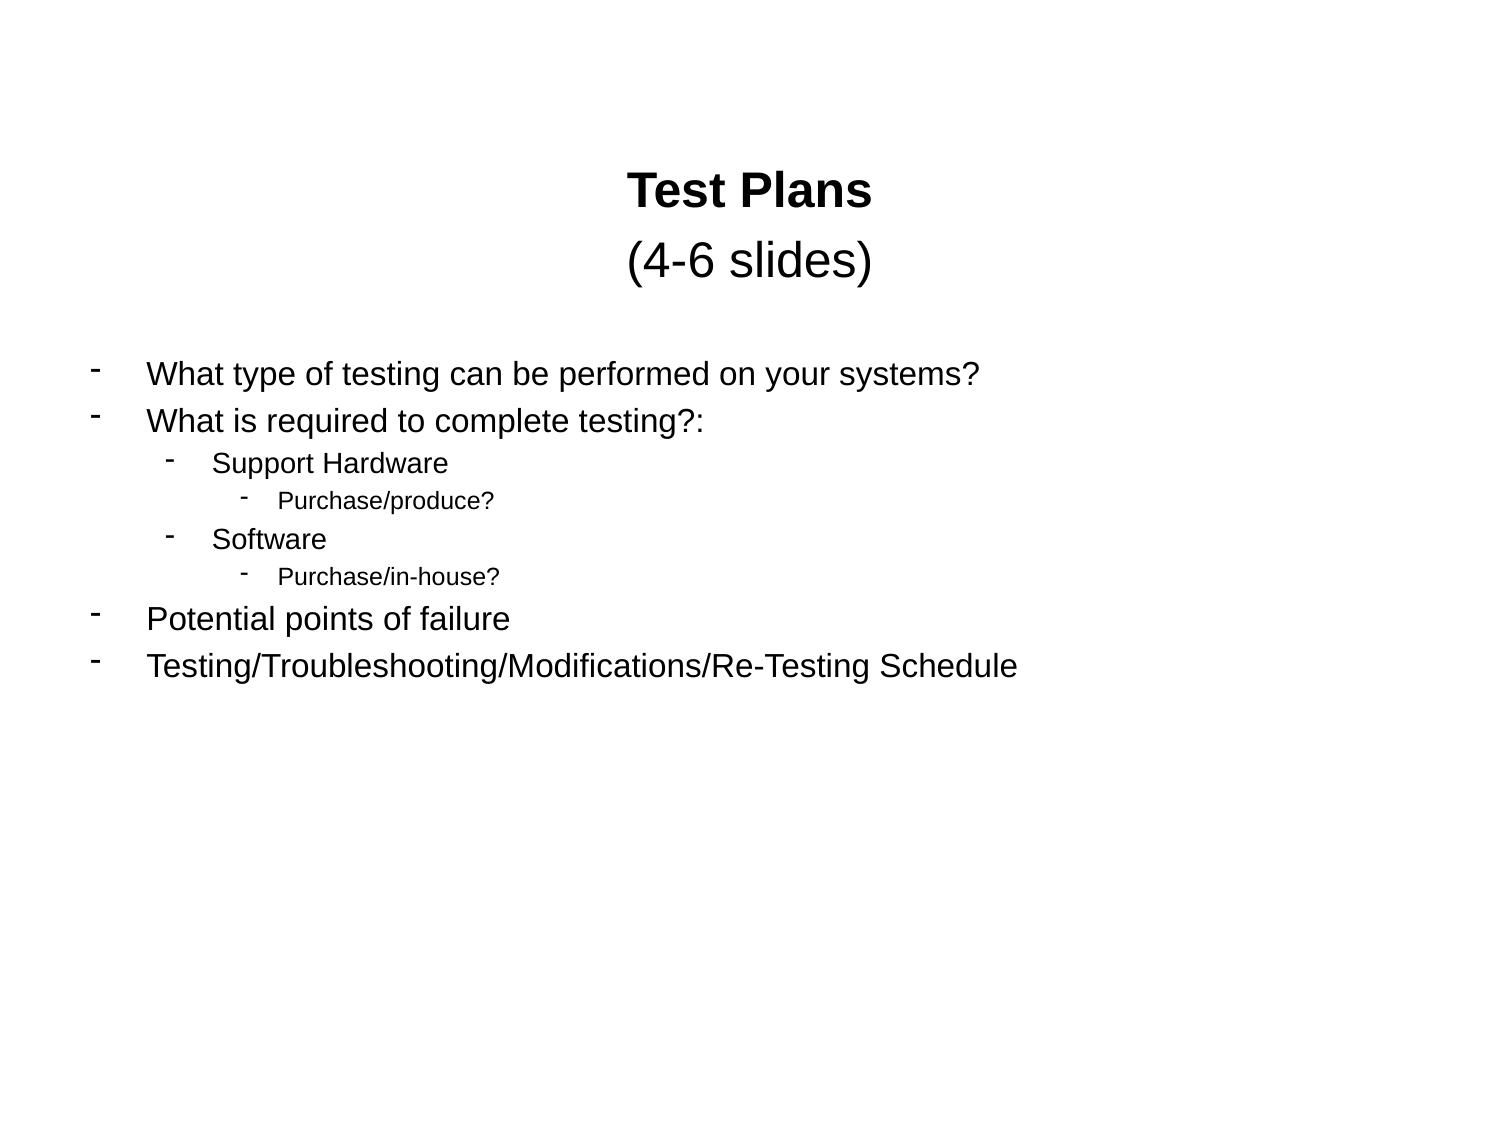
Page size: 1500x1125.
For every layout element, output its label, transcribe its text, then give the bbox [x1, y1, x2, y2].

list Test Plans (4-6 slides) What type of testing can be performed on your systems? What is required to complete testing?: Support Hardware Purchase/produce? Software Purchase/in-house? Potential points of failure Testing/Troubleshooting/Modifications/Re-Testing Schedule [75, 149, 1425, 893]
